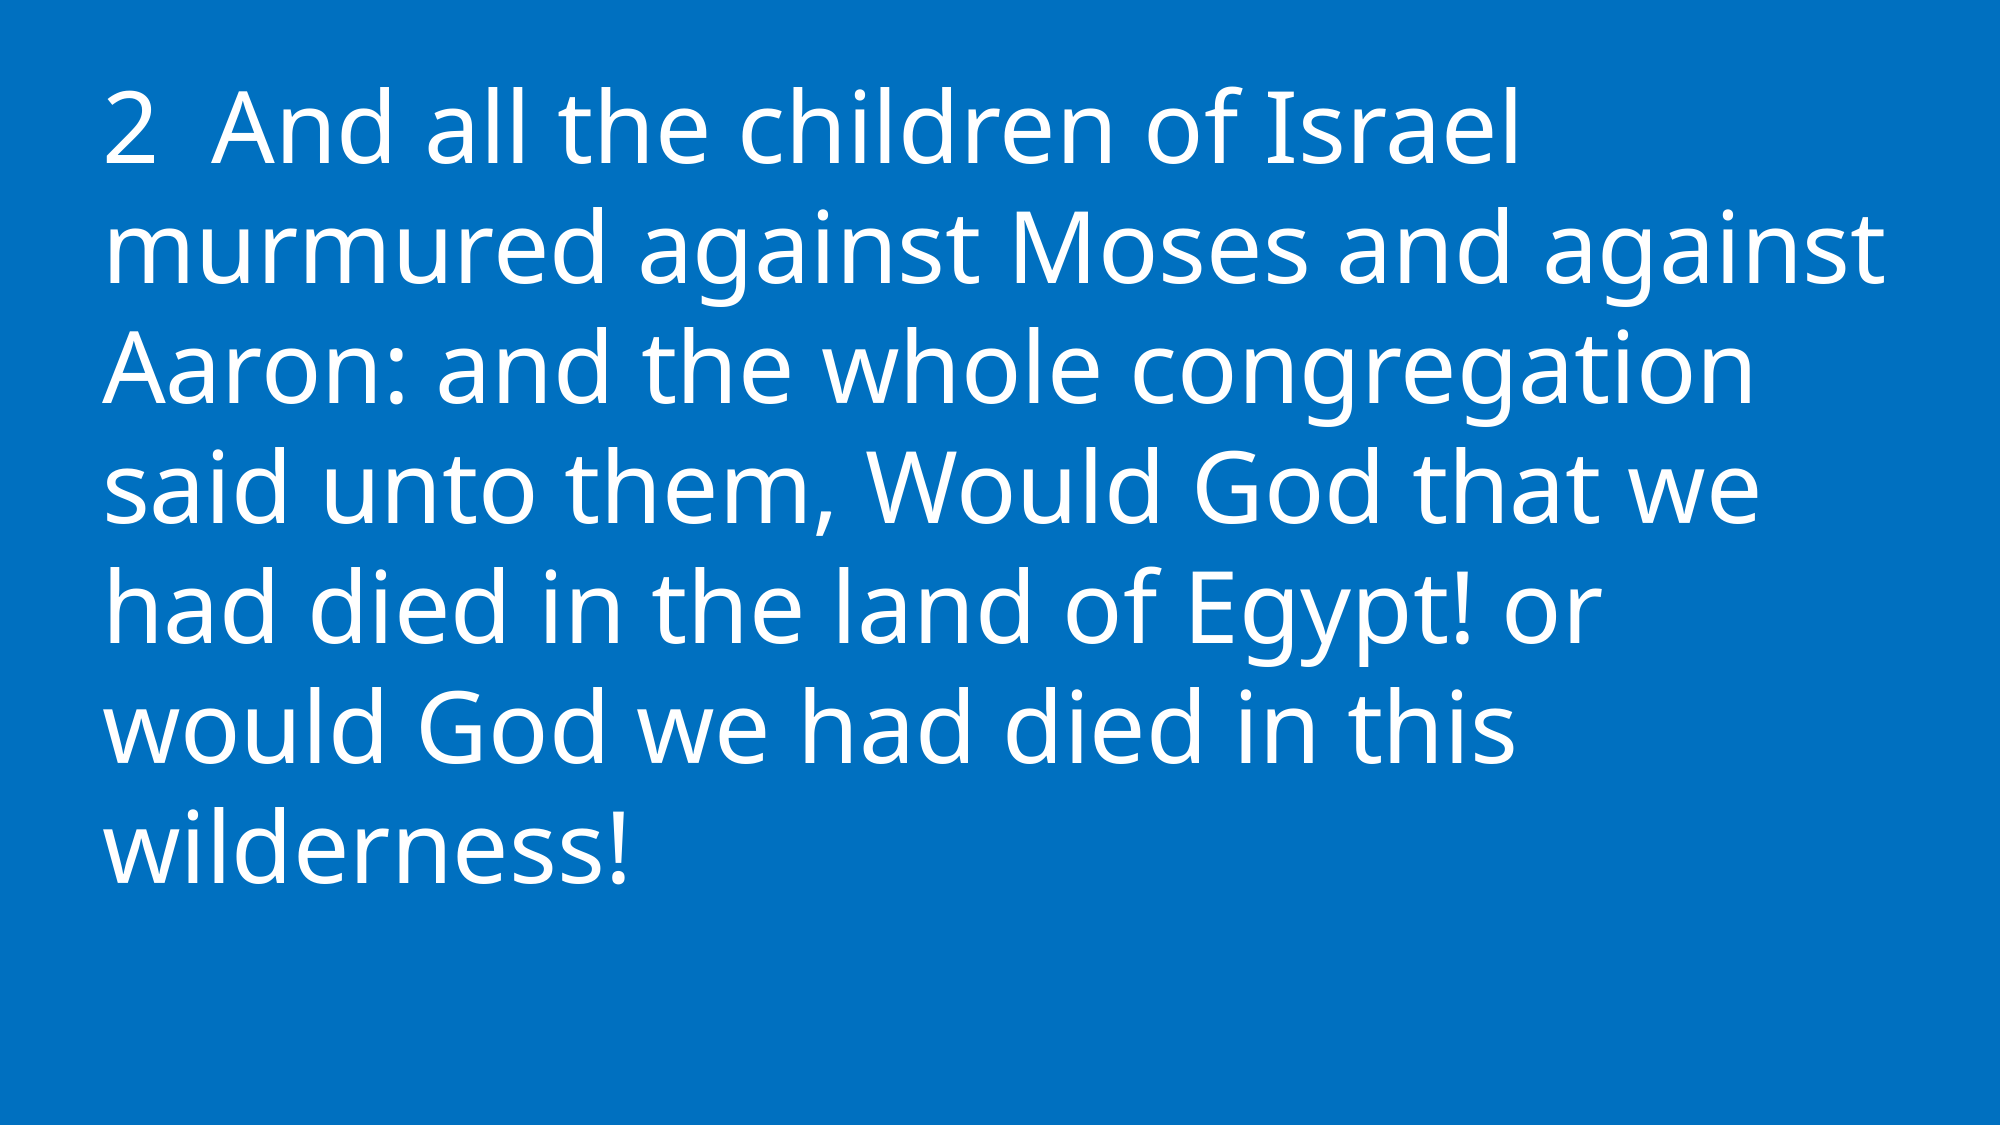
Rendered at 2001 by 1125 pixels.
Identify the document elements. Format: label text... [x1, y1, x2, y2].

list 2 And all the children of Israel murmured against Moses and against Aaron: and the whole congregation said unto them, Would God that we had died in the land of Egypt! or would God we had died in this wilderness! [87, 56, 1909, 1053]
